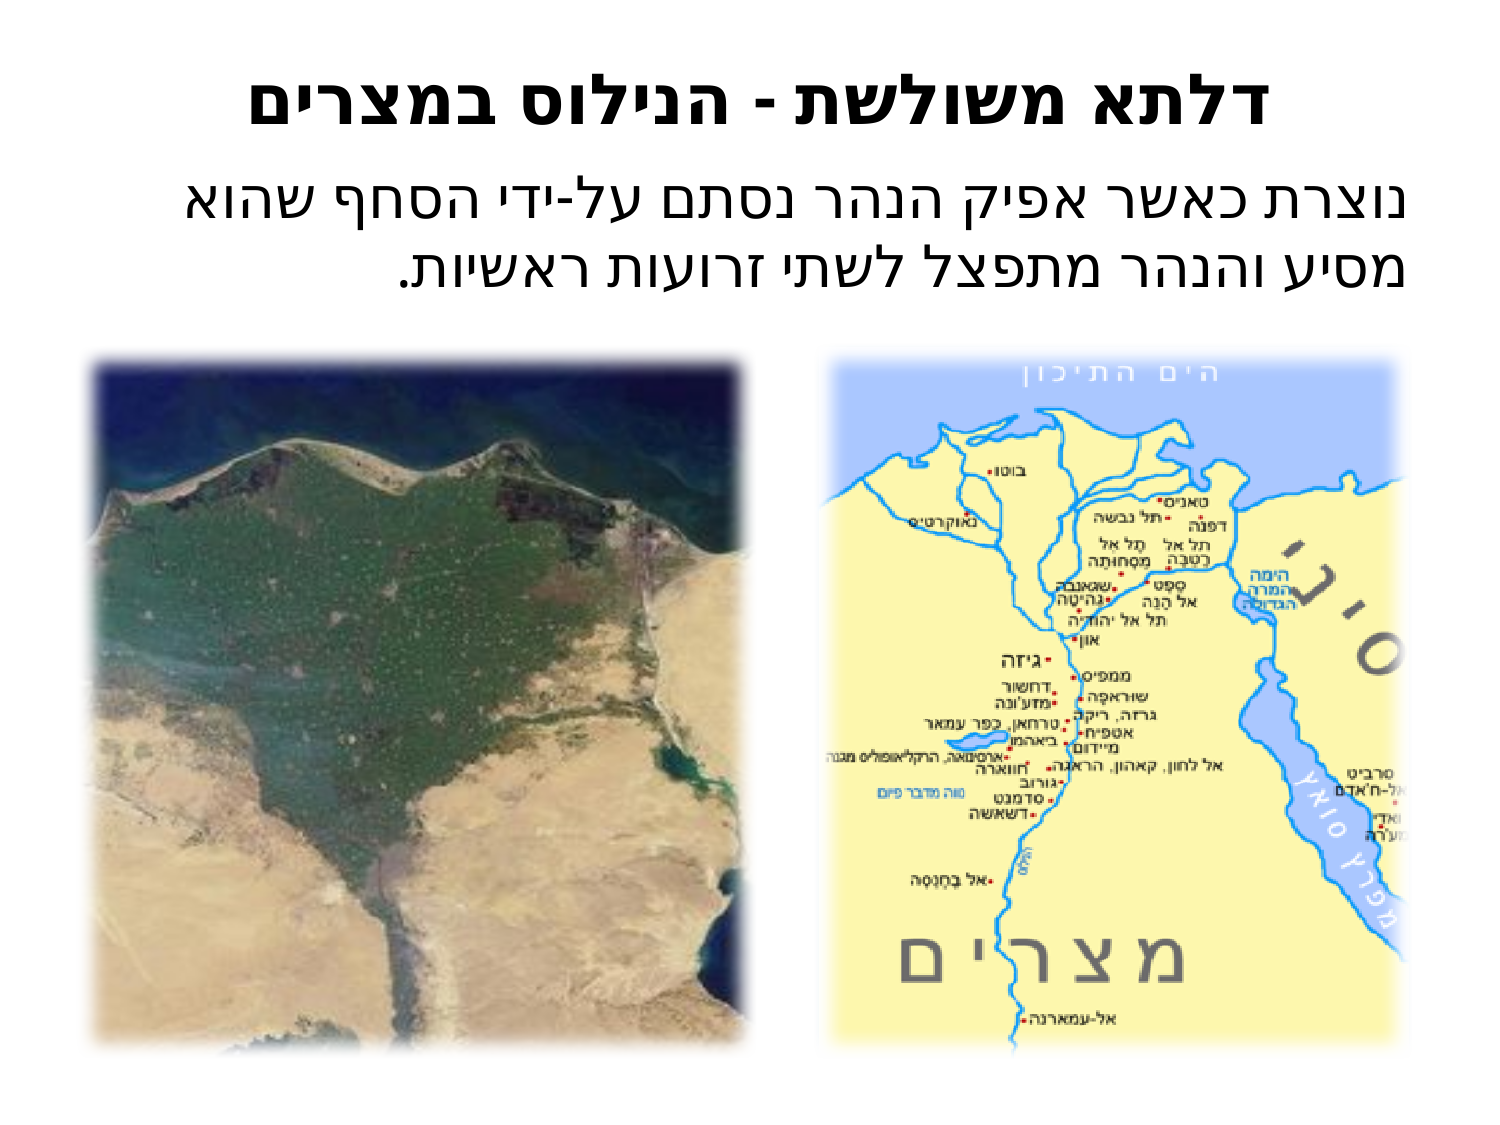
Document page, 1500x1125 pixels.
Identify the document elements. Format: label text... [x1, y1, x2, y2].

picture [76, 345, 757, 1059]
list נוצרת כאשר אפיק הנהר נסתם על-ידי הסחף שהוא מסיע והנהר מתפצל לשתי זרועות ראשיות. [75, 152, 1425, 1005]
title דלתא משולשת - הנילוס במצרים [75, 45, 1425, 152]
picture [814, 343, 1413, 1059]
